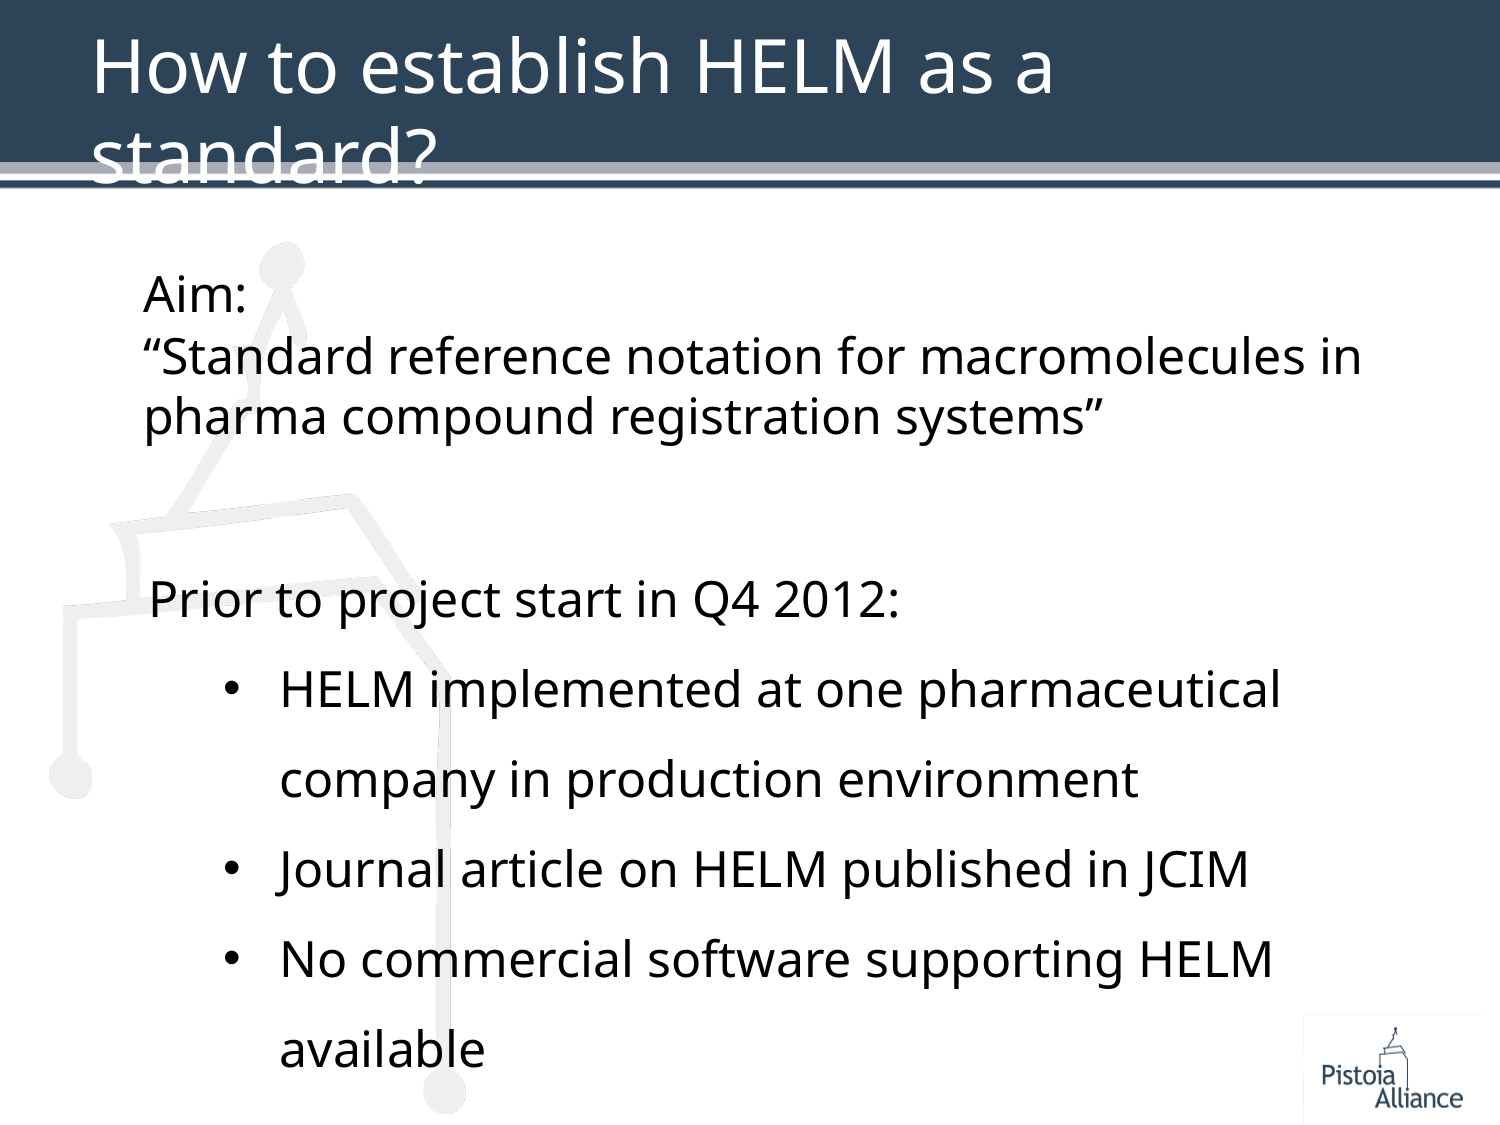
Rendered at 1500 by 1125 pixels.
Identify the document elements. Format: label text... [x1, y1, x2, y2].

text_box Prior to project start in Q4 2012: HELM implemented at one pharmaceutical company in production environment Journal article on HELM published in JCIM No commercial software supporting HELM available [134, 530, 1376, 1084]
picture [0, 0, 1500, 1125]
text_box Aim: “Standard reference notation for macromolecules in pharma compound registration systems” [84, 255, 1430, 453]
title How to establish HELM as a standard? [75, 37, 1425, 180]
